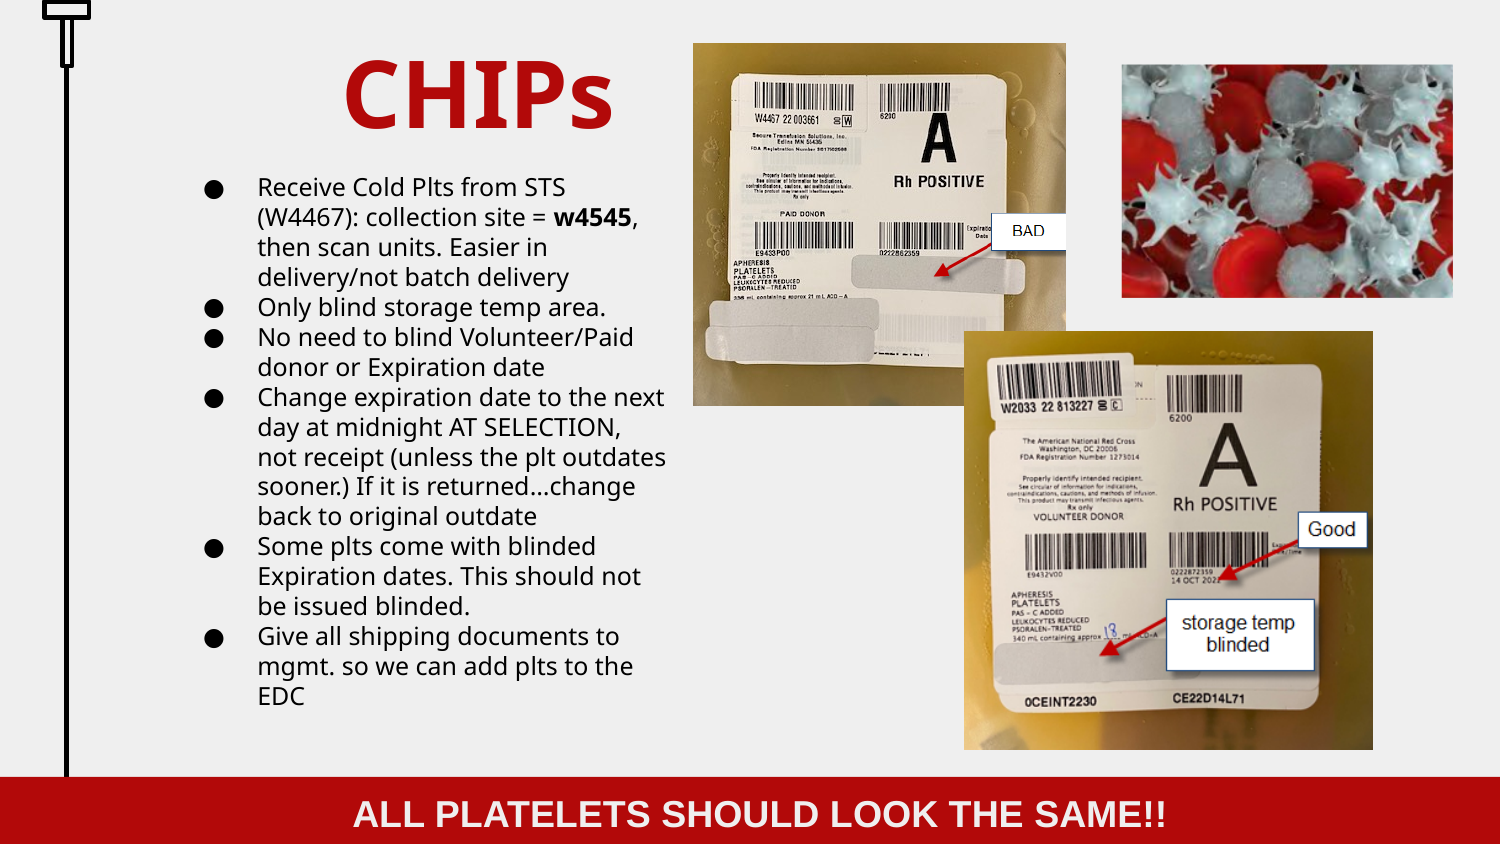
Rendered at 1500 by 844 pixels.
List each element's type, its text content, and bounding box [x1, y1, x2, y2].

picture [692, 43, 1373, 750]
text_box ALL PLATELETS SHOULD LOOK THE SAME!! [337, 783, 1184, 843]
picture [1121, 63, 1454, 299]
list Receive Cold Plts from STS (W4467): collection site = w4545, then scan units. Easier in delivery/not batch delivery Only blind storage temp area. No need to blind Volunteer/Paid donor or Expiration date Change expiration date to the next day at midnight AT SELECTION, not receipt (unless the plt outdates sooner.) If it is returned…change back to original outdate Some plts come with blinded Expiration dates. This should not be issued blinded. Give all shipping documents to mgmt. so we can add plts to the EDC [167, 156, 683, 427]
title CHIPs [207, 43, 691, 138]
